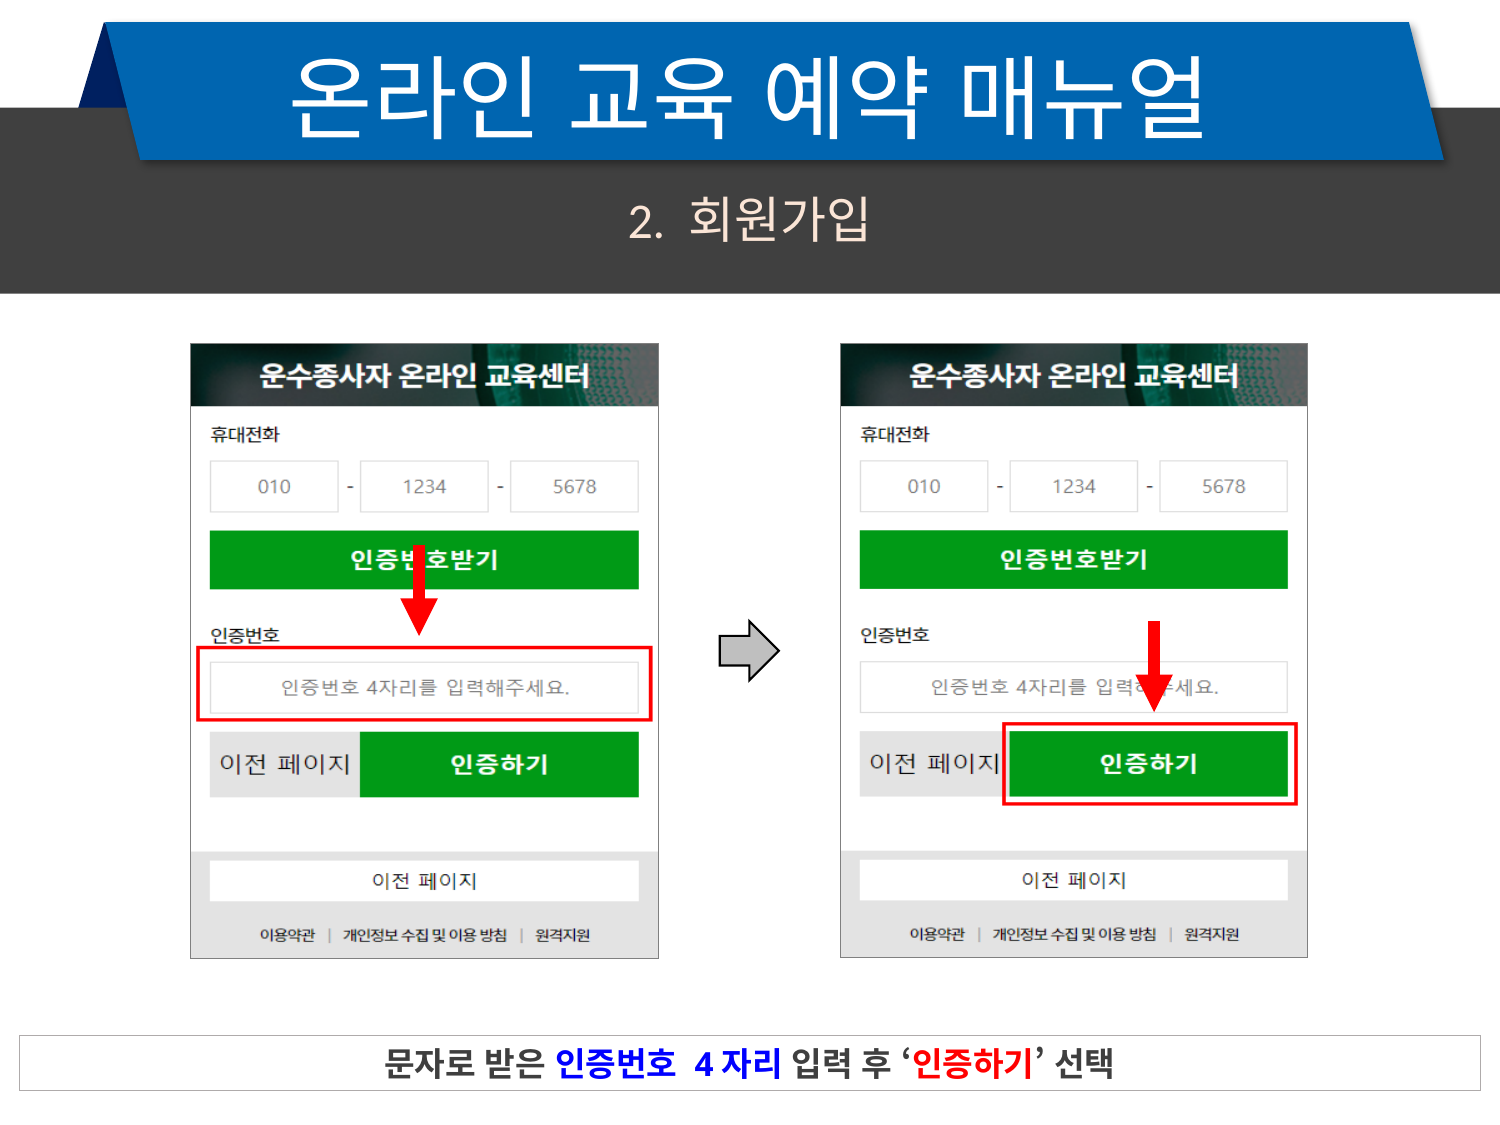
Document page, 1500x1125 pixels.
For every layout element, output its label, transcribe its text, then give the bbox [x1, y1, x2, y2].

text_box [220, 33, 1280, 258]
picture [190, 343, 659, 959]
text_box 문자로 받은 인증번호 4자리 입력 후 ‘인증하기’ 선택 [19, 1035, 1481, 1091]
picture [840, 343, 1308, 959]
text_box [718, 618, 781, 683]
